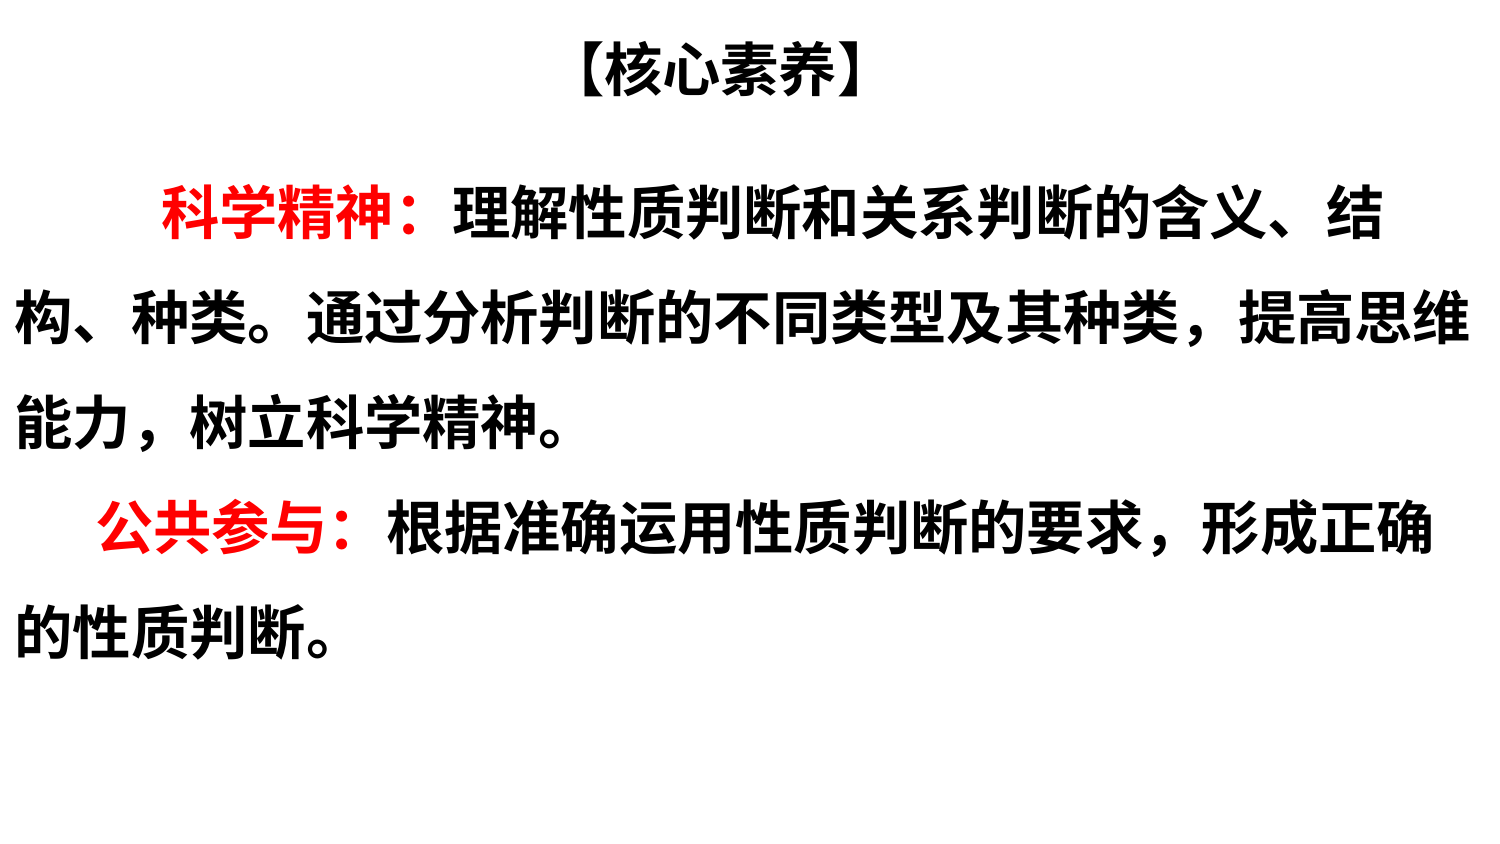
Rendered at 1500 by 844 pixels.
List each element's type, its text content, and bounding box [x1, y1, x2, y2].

text_box 科学精神：理解性质判断和关系判断的含义、结构、种类。通过分析判断的不同类型及其种类，提高思维能力，树立科学精神。 公共参与：根据准确运用性质判断的要求，形成正确的性质判断。 [0, 134, 1500, 674]
text_box 【核心素养】 [477, 26, 965, 111]
